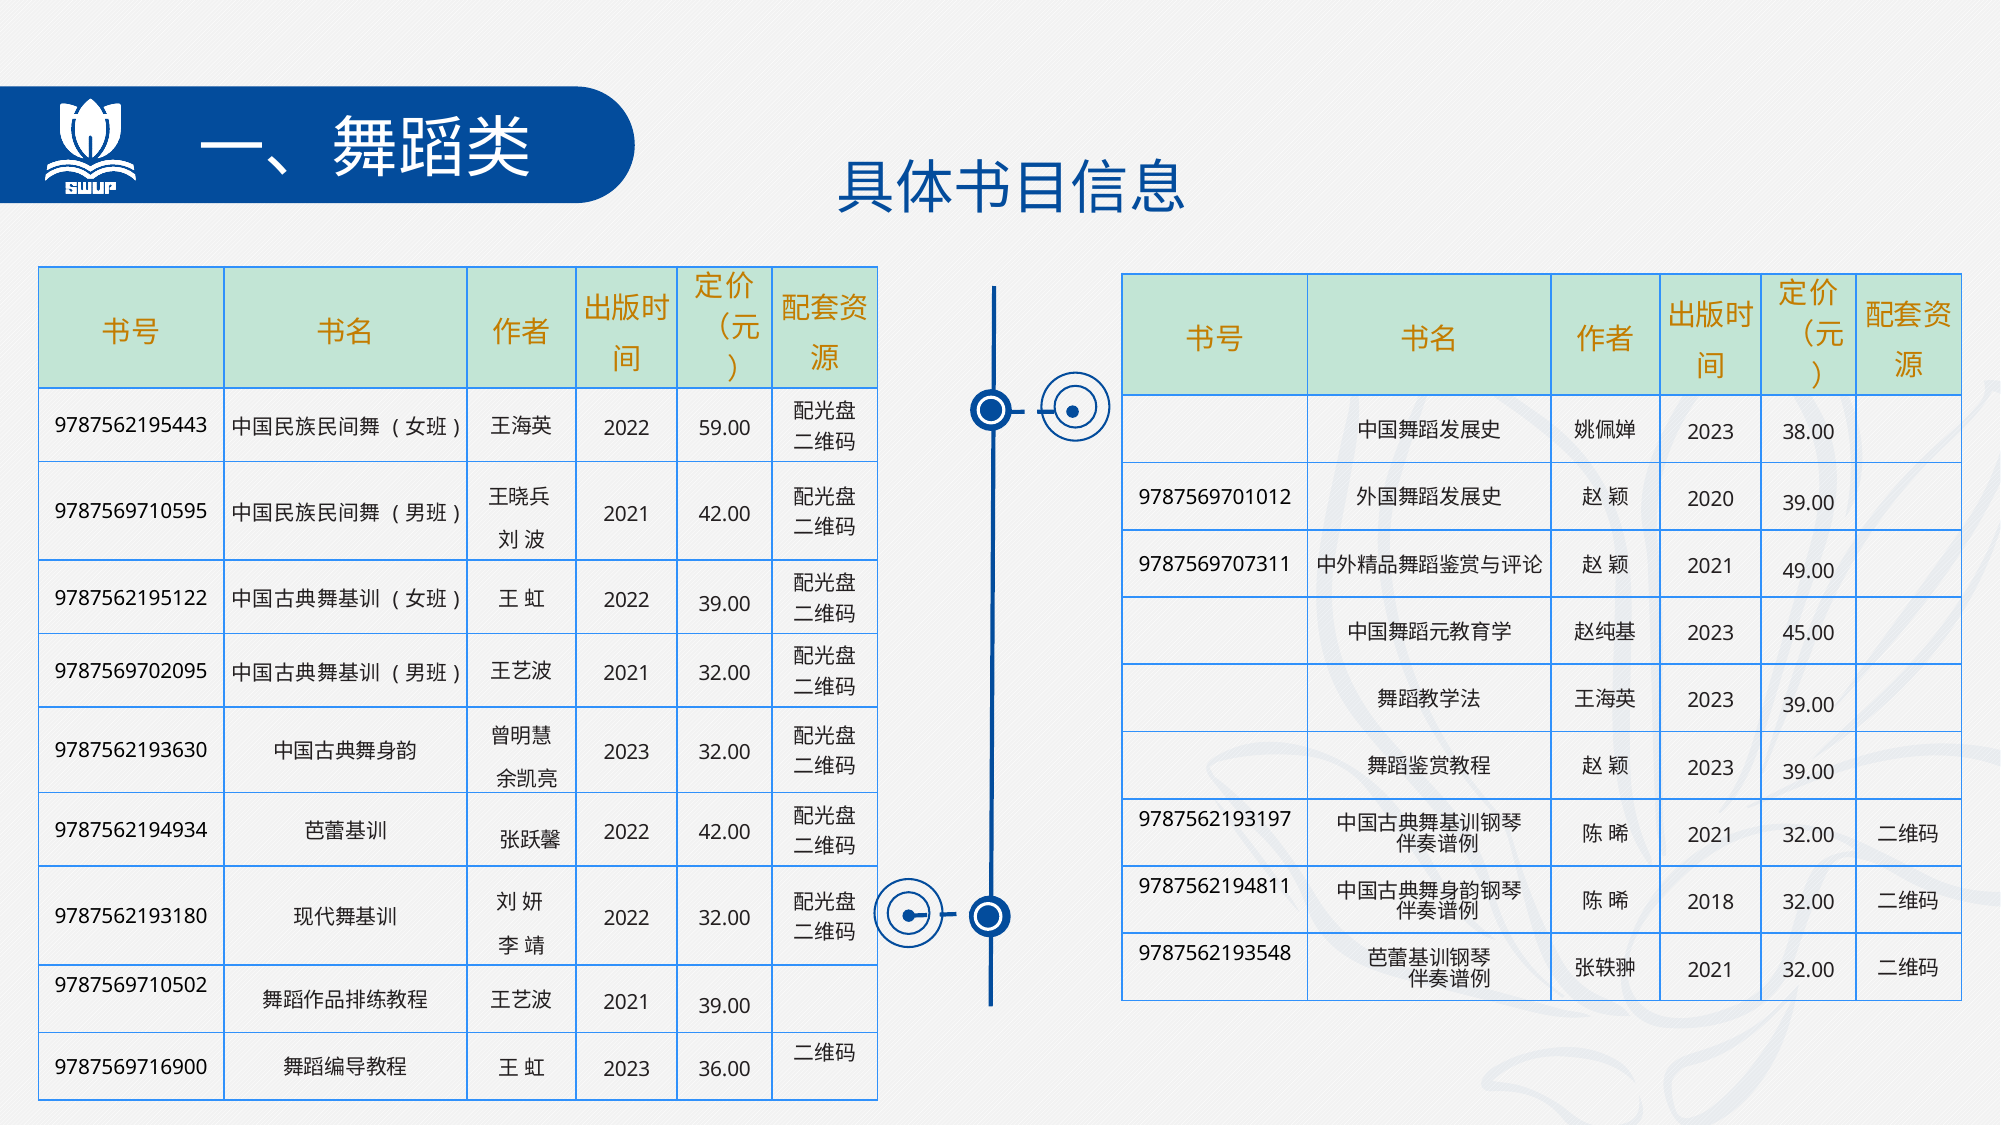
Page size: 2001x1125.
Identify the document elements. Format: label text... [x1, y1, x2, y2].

table_cell 赵 颖 [1552, 463, 1659, 529]
table_cell 配光盘 二维码 [773, 462, 877, 559]
table_cell [1857, 732, 1961, 798]
table_cell 9787562194934 [39, 793, 223, 865]
table_cell 张轶翀 [1552, 934, 1659, 1000]
table_cell 2022 [577, 867, 676, 964]
table_cell 39.00 [1762, 732, 1855, 798]
text_box [995, 388, 1013, 432]
table_cell 舞蹈编导教程 [225, 1033, 466, 1099]
table_cell 2023 [577, 1033, 676, 1099]
table_cell 张跃馨 [468, 793, 575, 865]
table_header 定价 （元） [1762, 275, 1855, 394]
table_header 书名 [225, 268, 466, 387]
table_cell 9787562195443 [39, 389, 223, 461]
table_cell 38.00 [1762, 396, 1855, 462]
table_cell 中国古典舞基训 (女班) [225, 561, 466, 633]
table_cell 配光盘 二维码 [773, 867, 877, 964]
table_cell 二维码 [1857, 934, 1961, 1000]
table_cell 2021 [577, 462, 676, 559]
table_header 书名 [1308, 275, 1550, 394]
table_cell 配光盘 二维码 [773, 708, 877, 792]
table_cell 王艺波 [468, 966, 575, 1032]
table_cell 9787569702095 [39, 634, 223, 706]
table_cell 配光盘 二维码 [773, 561, 877, 633]
table_cell [1857, 531, 1961, 596]
table_cell [1857, 463, 1961, 529]
table_cell [773, 966, 877, 1032]
table_cell 2021 [1661, 800, 1760, 865]
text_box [874, 879, 943, 948]
table_header 书号 [1123, 275, 1307, 394]
table_cell 2021 [1661, 934, 1760, 1000]
table_cell 39.00 [1762, 463, 1855, 529]
table_cell 2021 [577, 966, 676, 1032]
table_cell 赵纯基 [1552, 598, 1659, 663]
table_cell 9787569707311 [1123, 531, 1307, 596]
table_cell [1857, 396, 1961, 462]
table_cell 9787562194811 [1123, 867, 1307, 932]
table_cell 王艺波 [468, 634, 575, 706]
table_header 作者 [468, 268, 575, 387]
picture [45, 98, 136, 202]
table_cell 中国民族民间舞 (女班) [225, 389, 466, 461]
table_cell 2021 [1661, 531, 1760, 596]
table_header 配套资源 [773, 268, 877, 387]
text_box [977, 396, 990, 424]
table_cell 中国古典舞身韵钢琴 伴奏谱例 [1308, 867, 1550, 932]
table_cell 舞蹈鉴赏教程 [1308, 732, 1550, 798]
table_cell 王海英 [1552, 665, 1659, 731]
text_box [974, 902, 990, 931]
table_cell 36.00 [678, 1033, 771, 1099]
table_cell 9787562193548 [1123, 934, 1307, 1000]
table_cell 32.00 [678, 867, 771, 964]
table_cell 王 虹 [468, 561, 575, 633]
text_box [968, 894, 990, 913]
table_cell 2022 [577, 561, 676, 633]
table_cell 2022 [577, 793, 676, 865]
table_cell 9787569716900 [39, 1033, 223, 1099]
table_cell 陈 晞 [1552, 800, 1659, 865]
table_cell 2023 [1661, 396, 1760, 462]
table_cell 9787562193630 [39, 708, 223, 792]
table_cell 配光盘 二维码 [773, 389, 877, 461]
table_cell 2021 [577, 634, 676, 706]
table_cell 32.00 [1762, 800, 1855, 865]
table_cell 59.00 [678, 389, 771, 461]
table_header 定价 （元） [678, 268, 771, 387]
text_box [995, 895, 1012, 938]
table_cell [1857, 598, 1961, 663]
table_cell 42.00 [678, 462, 771, 559]
table_cell [1123, 732, 1307, 798]
table_cell 中国古典舞身韵 [225, 708, 466, 792]
table_cell 中国古典舞基训钢琴 伴奏谱例 [1308, 800, 1550, 865]
table_cell 芭蕾基训钢琴 伴奏谱例 [1308, 934, 1550, 1000]
table_cell 中国舞蹈元教育学 [1308, 598, 1550, 663]
table_cell 陈 晞 [1552, 867, 1659, 932]
table_cell 39.00 [678, 561, 771, 633]
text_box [990, 285, 995, 1007]
table_cell [1123, 598, 1307, 663]
table_cell 刘 妍 李 靖 [468, 867, 575, 964]
table_cell 2018 [1661, 867, 1760, 932]
table_header 作者 [1552, 275, 1659, 394]
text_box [1041, 372, 1110, 441]
table_cell 配光盘 二维码 [773, 634, 877, 706]
table_cell [1857, 665, 1961, 731]
table_cell 2023 [577, 708, 676, 792]
table_cell 2023 [1661, 665, 1760, 731]
table_cell 现代舞基训 [225, 867, 466, 964]
table_cell 王海英 [468, 389, 575, 461]
table_header 书号 [39, 268, 223, 387]
table_cell 42.00 [678, 793, 771, 865]
table_cell [1123, 396, 1307, 462]
table_cell 赵 颖 [1552, 531, 1659, 596]
table_cell 赵 颖 [1552, 732, 1659, 798]
text_box [995, 904, 1002, 929]
table_cell 2022 [577, 389, 676, 461]
table_header 配套资源 [1857, 275, 1961, 394]
table_cell 49.00 [1762, 531, 1855, 596]
table_header 出版时间 [1661, 275, 1760, 394]
table_cell 32.00 [1762, 867, 1855, 932]
text_box [969, 388, 990, 432]
table_cell 芭蕾基训 [225, 793, 466, 865]
text_box 具体书目信息 [512, 108, 1513, 228]
table_cell 曾明慧 余凯亮 [468, 708, 575, 792]
table_cell 9787569710595 [39, 462, 223, 559]
table_cell 中国古典舞基训 (男班) [225, 634, 466, 706]
table_cell 2023 [1661, 732, 1760, 798]
table_cell 配光盘 二维码 [773, 793, 877, 865]
table_cell 王 虹 [468, 1033, 575, 1099]
table_cell 二维码 [1857, 800, 1961, 865]
text_box [995, 396, 1005, 424]
text_box 一、舞蹈类 [0, 85, 623, 205]
table_cell 二维码 [773, 1033, 877, 1099]
table_cell 9787562195122 [40, 562, 222, 632]
table_cell [1123, 665, 1307, 731]
table_cell 外国舞蹈发展史 [1308, 463, 1550, 529]
table_cell 2023 [1661, 598, 1760, 663]
table_cell 9787562193180 [39, 867, 223, 964]
table_cell 9787562193197 [1123, 800, 1307, 865]
table_cell 二维码 [1857, 867, 1961, 932]
table_cell 32.00 [1762, 934, 1855, 1000]
table_cell 32.00 [678, 708, 771, 792]
table_cell 王晓兵 刘 波 [468, 462, 575, 559]
table_cell 中外精品舞蹈鉴赏与评论 [1308, 531, 1550, 596]
table_header 出版时间 [577, 268, 676, 387]
table_cell 32.00 [678, 634, 771, 706]
table_cell 舞蹈教学法 [1308, 665, 1550, 731]
table_cell 45.00 [1762, 598, 1855, 663]
table_cell 39.00 [678, 966, 771, 1032]
text_box [967, 916, 990, 939]
table_cell 中国民族民间舞 (男班) [225, 462, 466, 559]
table_cell 姚佩婵 [1552, 396, 1659, 462]
table_cell 39.00 [1762, 665, 1855, 731]
table_cell 9787569710502 [39, 966, 223, 1032]
table_cell 9787569701012 [1123, 463, 1307, 529]
table_cell 中国舞蹈发展史 [1308, 396, 1550, 462]
table_cell 2020 [1661, 463, 1760, 529]
table_cell 舞蹈作品排练教程 [225, 966, 466, 1032]
